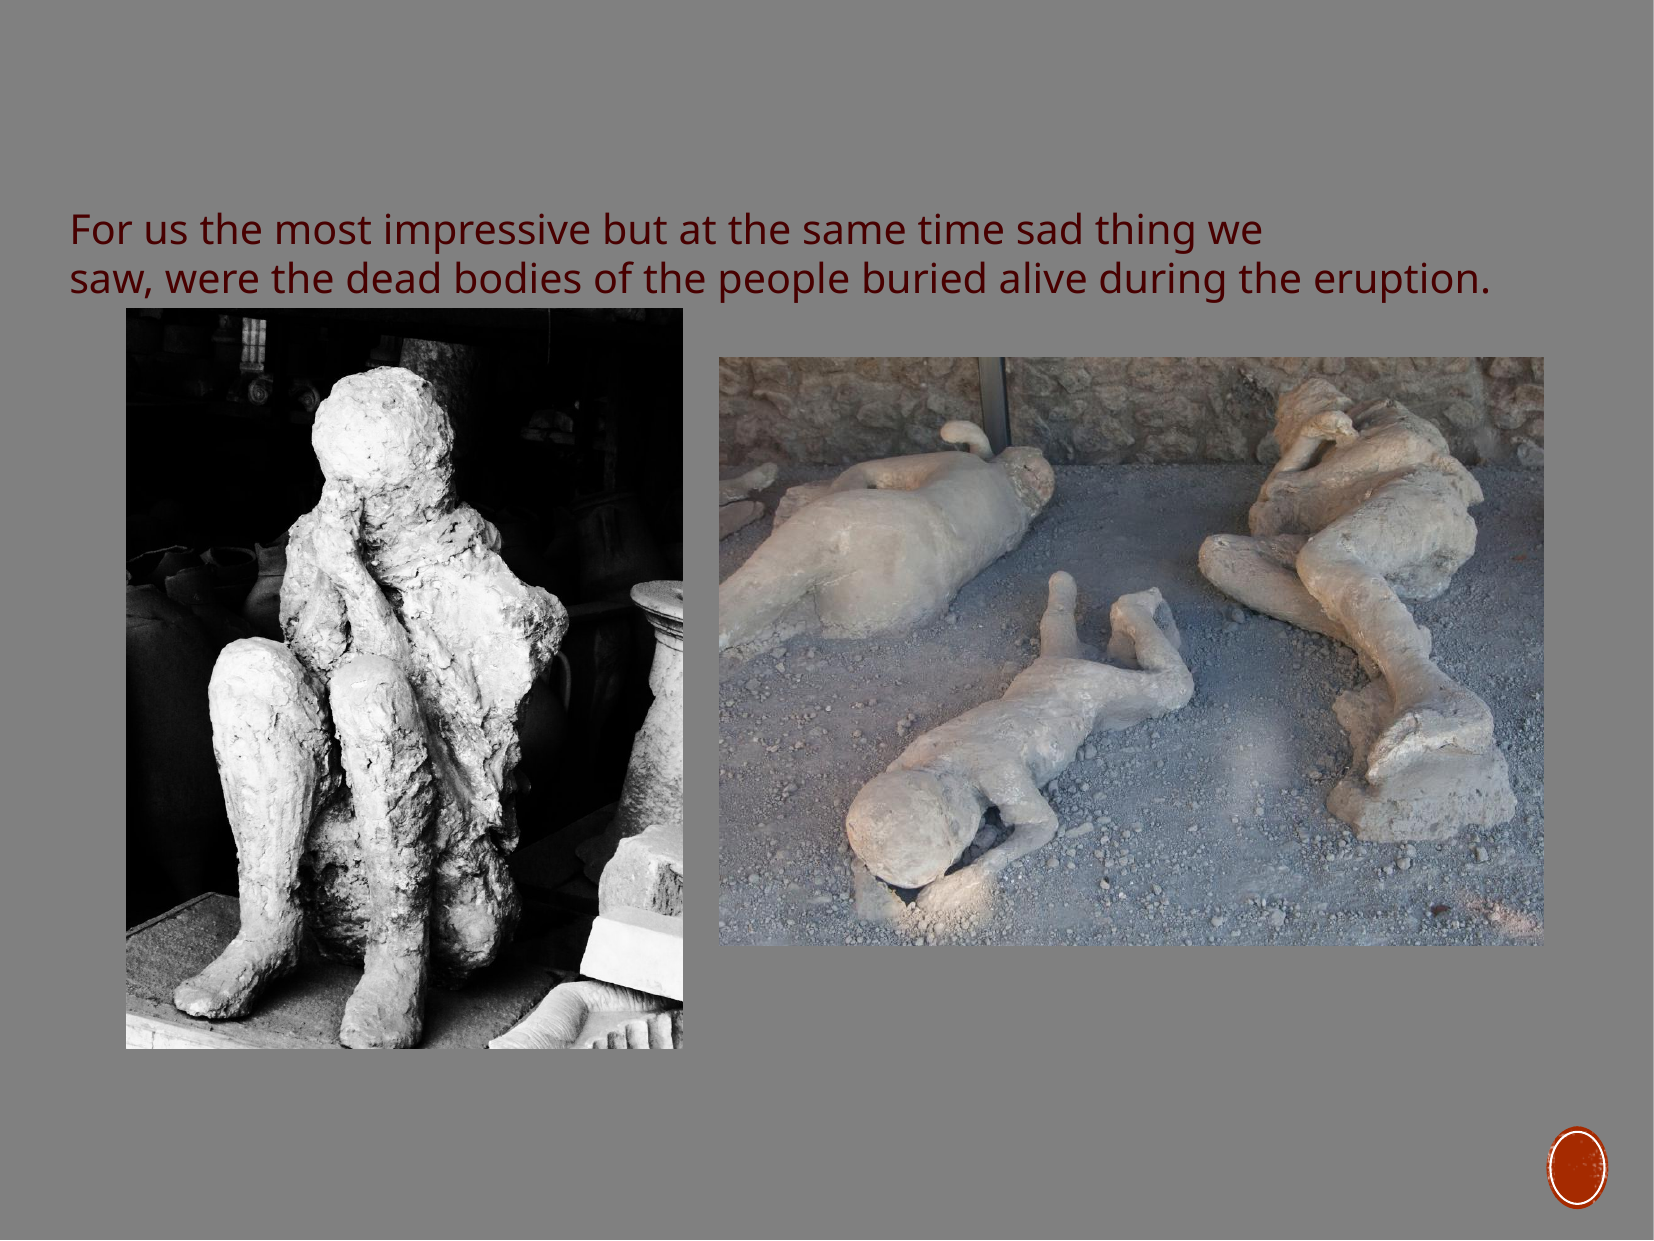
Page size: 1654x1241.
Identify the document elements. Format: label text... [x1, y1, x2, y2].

picture [719, 357, 1544, 946]
picture [126, 308, 683, 1049]
text_box For us the most impressive but at the same time sad thing we saw, were the dead bodies of the people buried alive during the eruption. [54, 195, 1507, 310]
